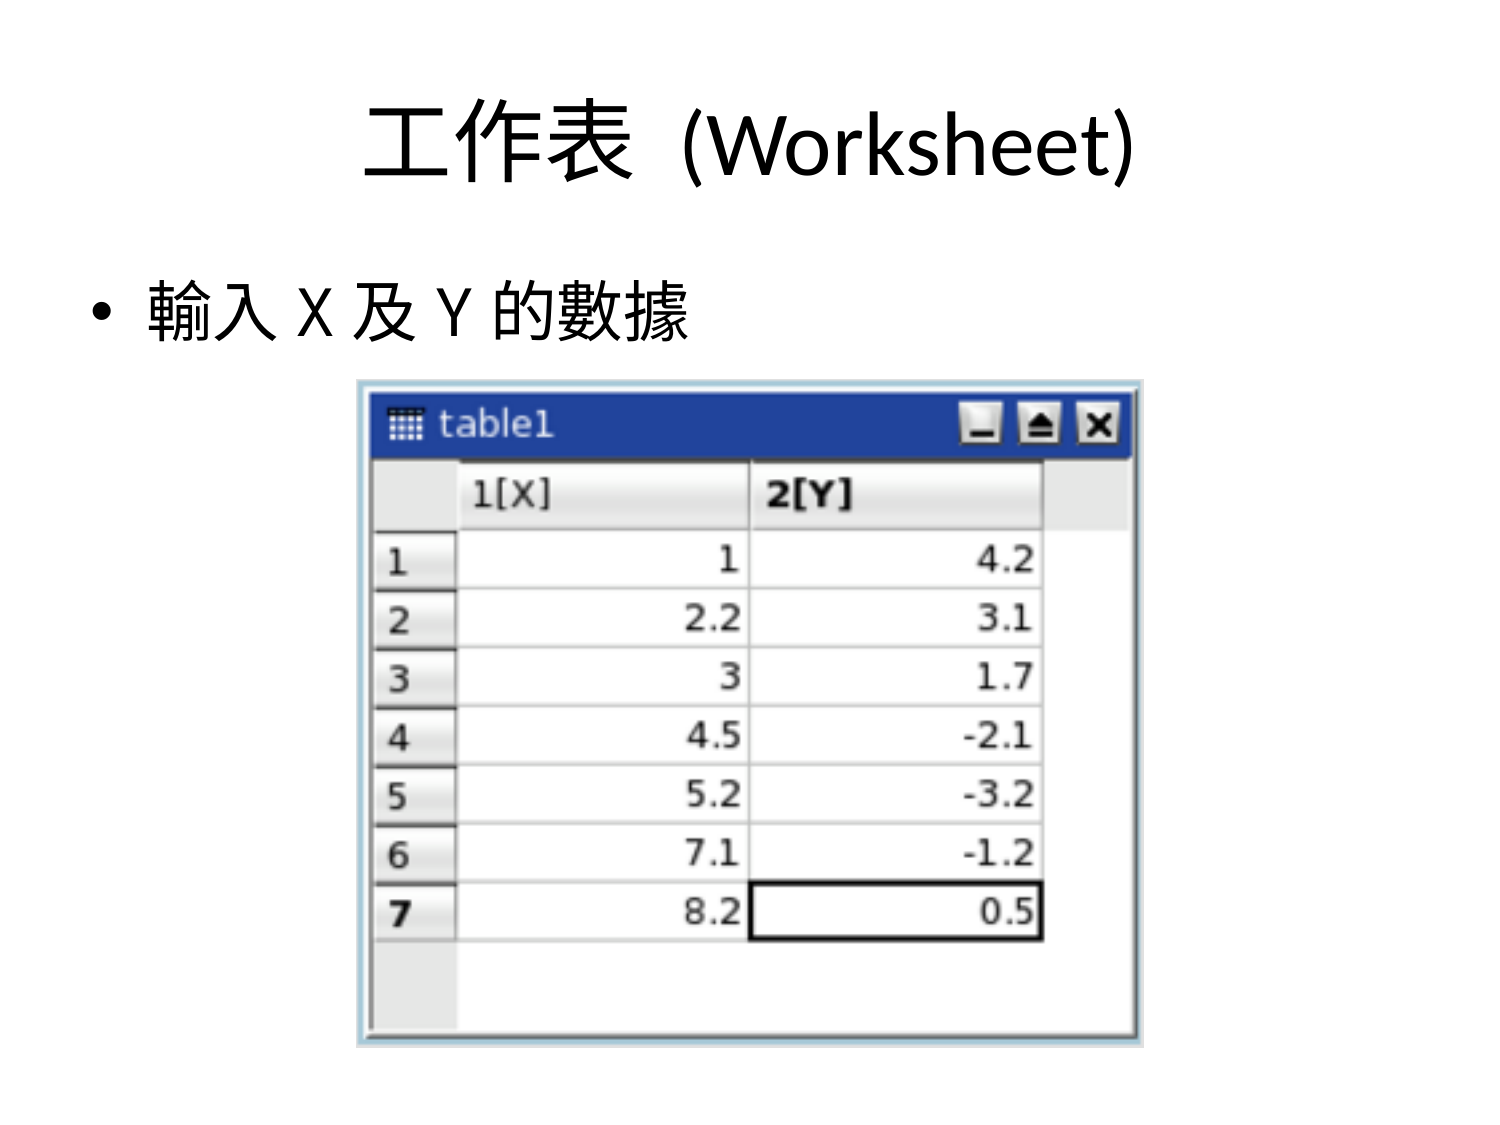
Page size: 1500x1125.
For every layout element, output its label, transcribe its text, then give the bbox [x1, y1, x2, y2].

picture [355, 379, 1145, 1048]
list 輸入X及Y的數據 [75, 262, 1425, 1005]
title 工作表 (Worksheet) [75, 45, 1425, 233]
